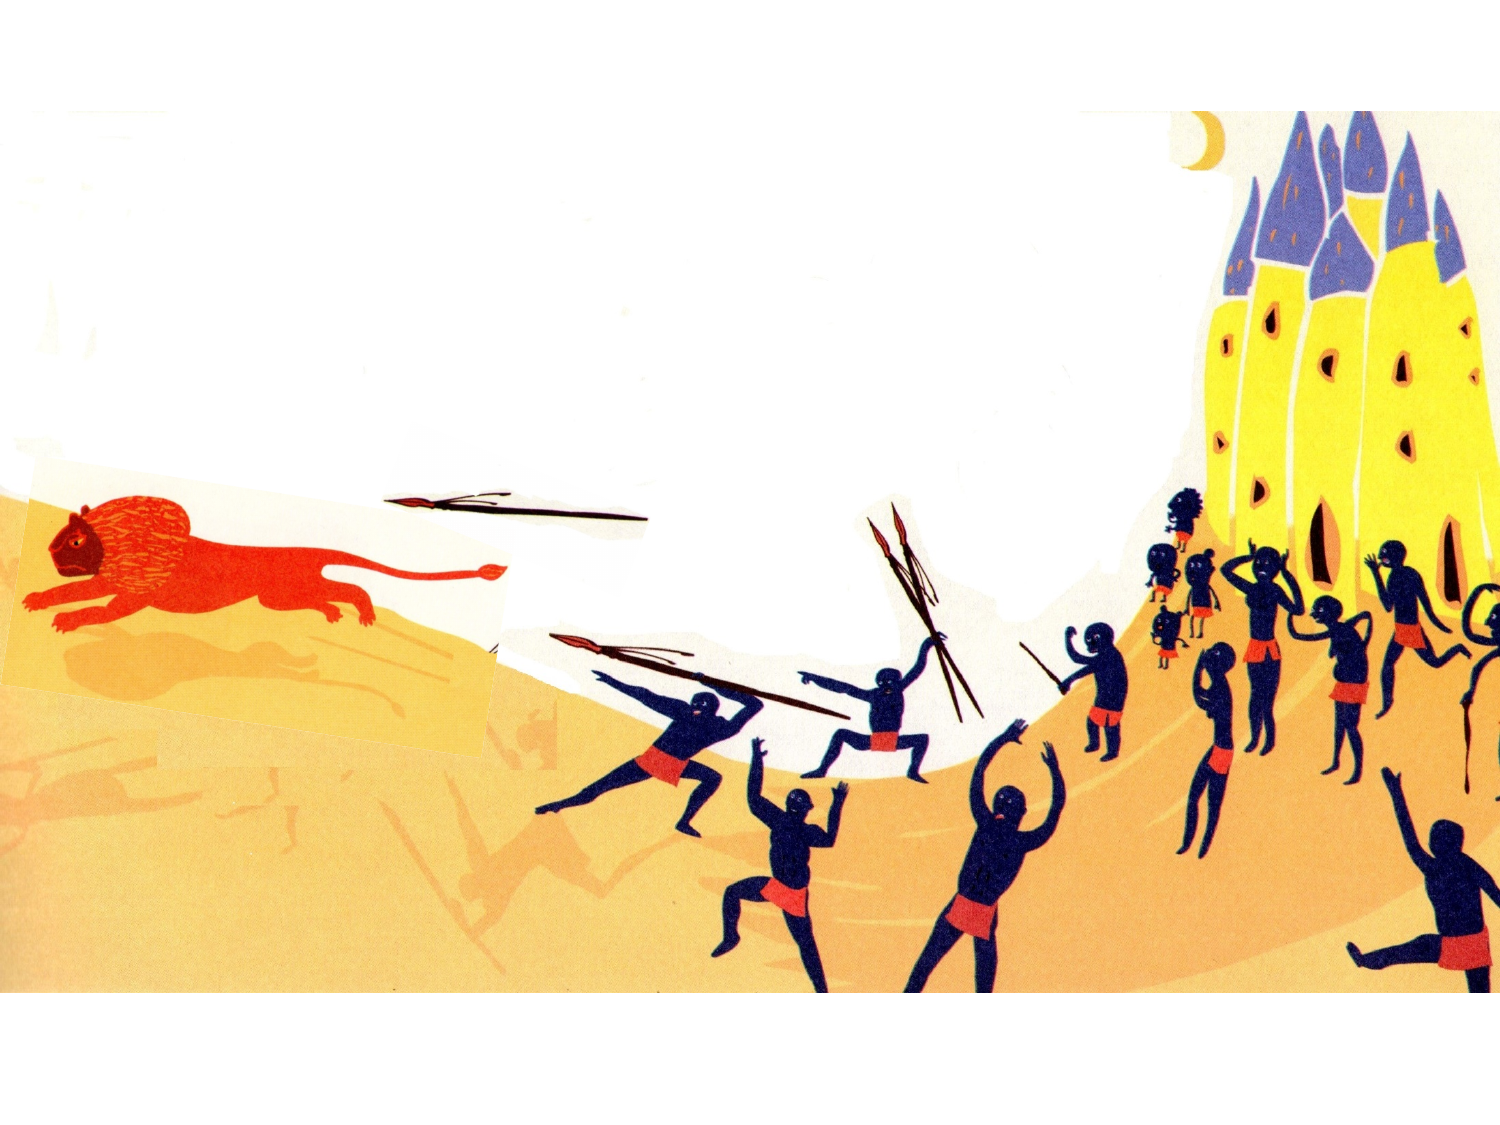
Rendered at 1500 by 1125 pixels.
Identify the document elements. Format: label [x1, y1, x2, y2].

picture [0, 111, 1500, 993]
